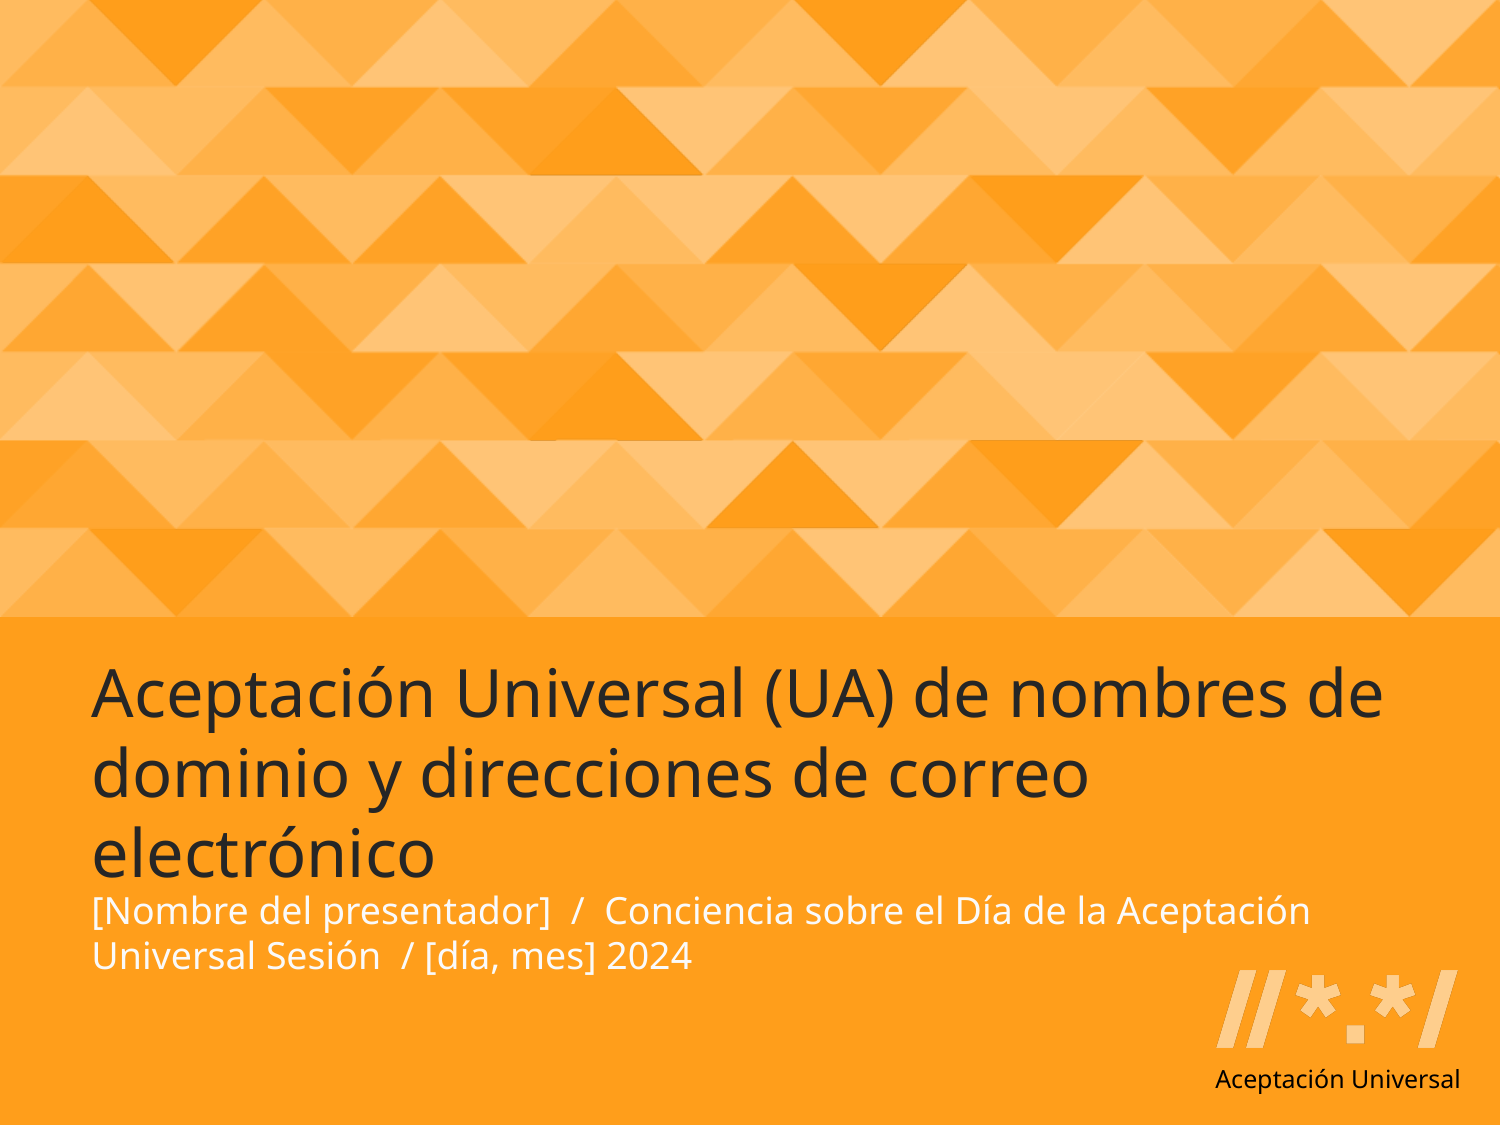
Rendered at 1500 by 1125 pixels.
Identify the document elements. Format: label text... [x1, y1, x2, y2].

title Aceptación Universal (UA) de nombres de dominio y direcciones de correo electrónico [76, 643, 1412, 834]
picture [0, 0, 1500, 617]
text_box [Nombre del presentador] / Conciencia sobre el Día de la Aceptación Universal Sesión / [día, mes] 2024 [76, 879, 1333, 952]
